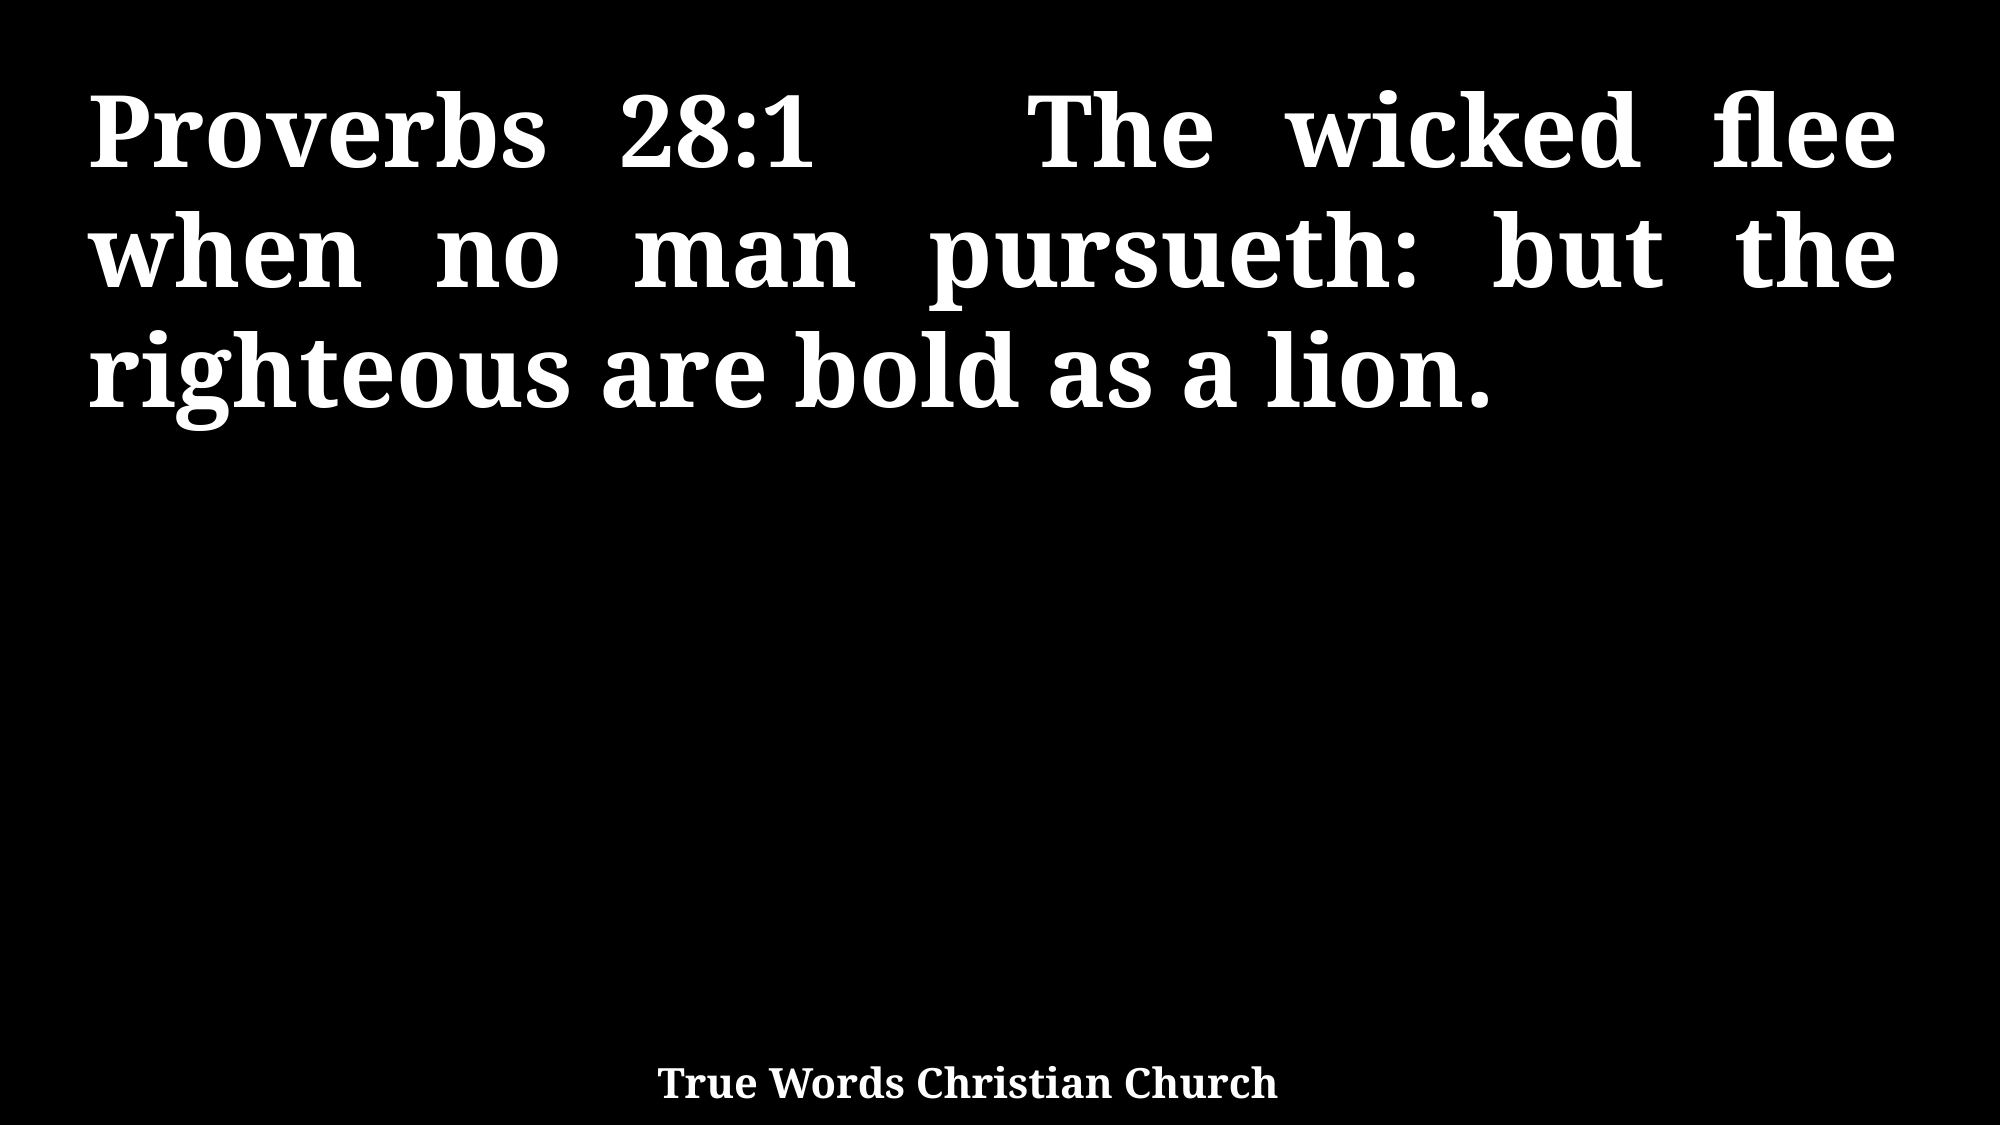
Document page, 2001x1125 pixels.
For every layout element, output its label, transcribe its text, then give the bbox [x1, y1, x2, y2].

text_box True Words Christian Church [642, 1049, 1294, 1114]
text_box Proverbs 28:1 The wicked flee when no man pursueth: but the righteous are bold as a lion. [74, 60, 1915, 436]
